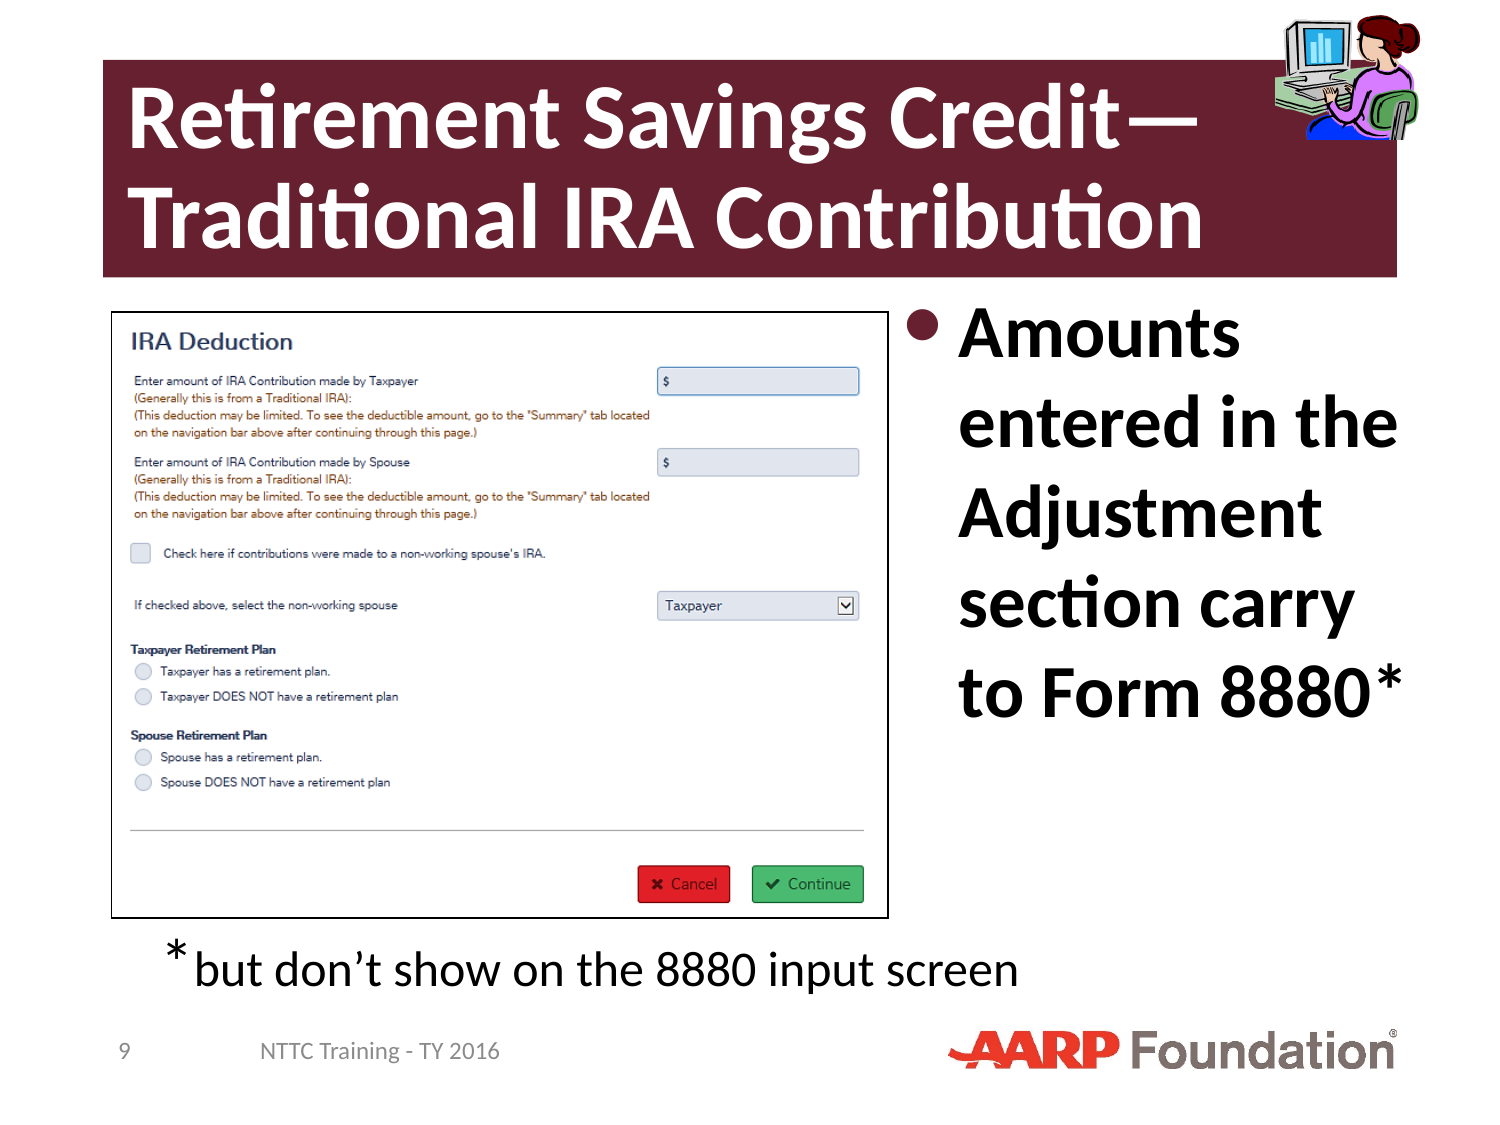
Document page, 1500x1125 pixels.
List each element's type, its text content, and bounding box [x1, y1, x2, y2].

text_box **but don’t show on the 8880 input screen [112, 912, 1463, 1008]
title Retirement Savings Credit—Traditional IRA Contribution [103, 59, 1397, 278]
list Amounts entered in the Adjustment section carry to Form 8880* [887, 275, 1450, 912]
picture [1275, 15, 1422, 141]
picture [112, 312, 888, 918]
footer NTTC Training - TY 2016 [245, 1019, 812, 1080]
picture [948, 1029, 1397, 1069]
slide_number 9 [103, 1019, 208, 1080]
